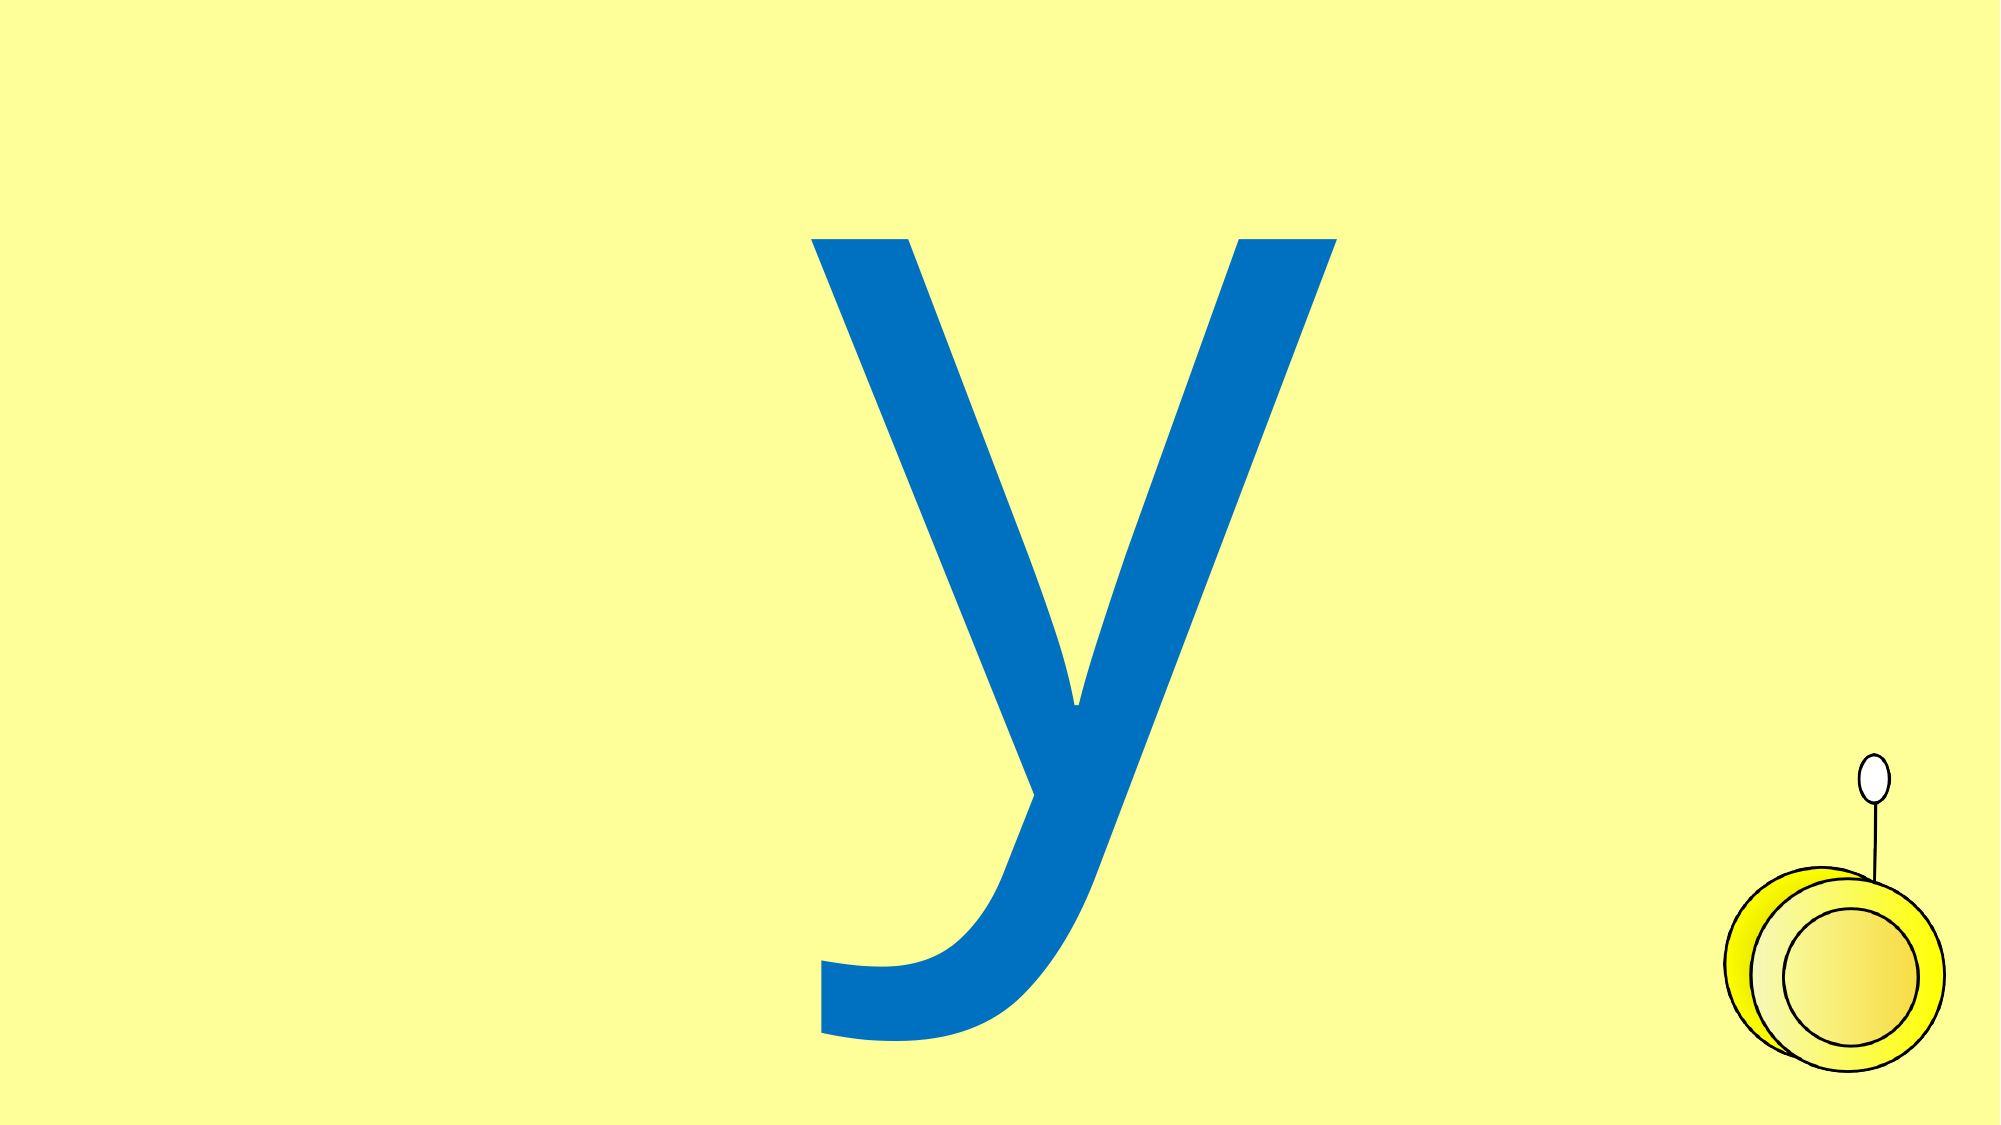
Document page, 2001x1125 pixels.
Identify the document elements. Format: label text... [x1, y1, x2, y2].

text_box y [795, 0, 1353, 1008]
picture [1723, 753, 1947, 1073]
